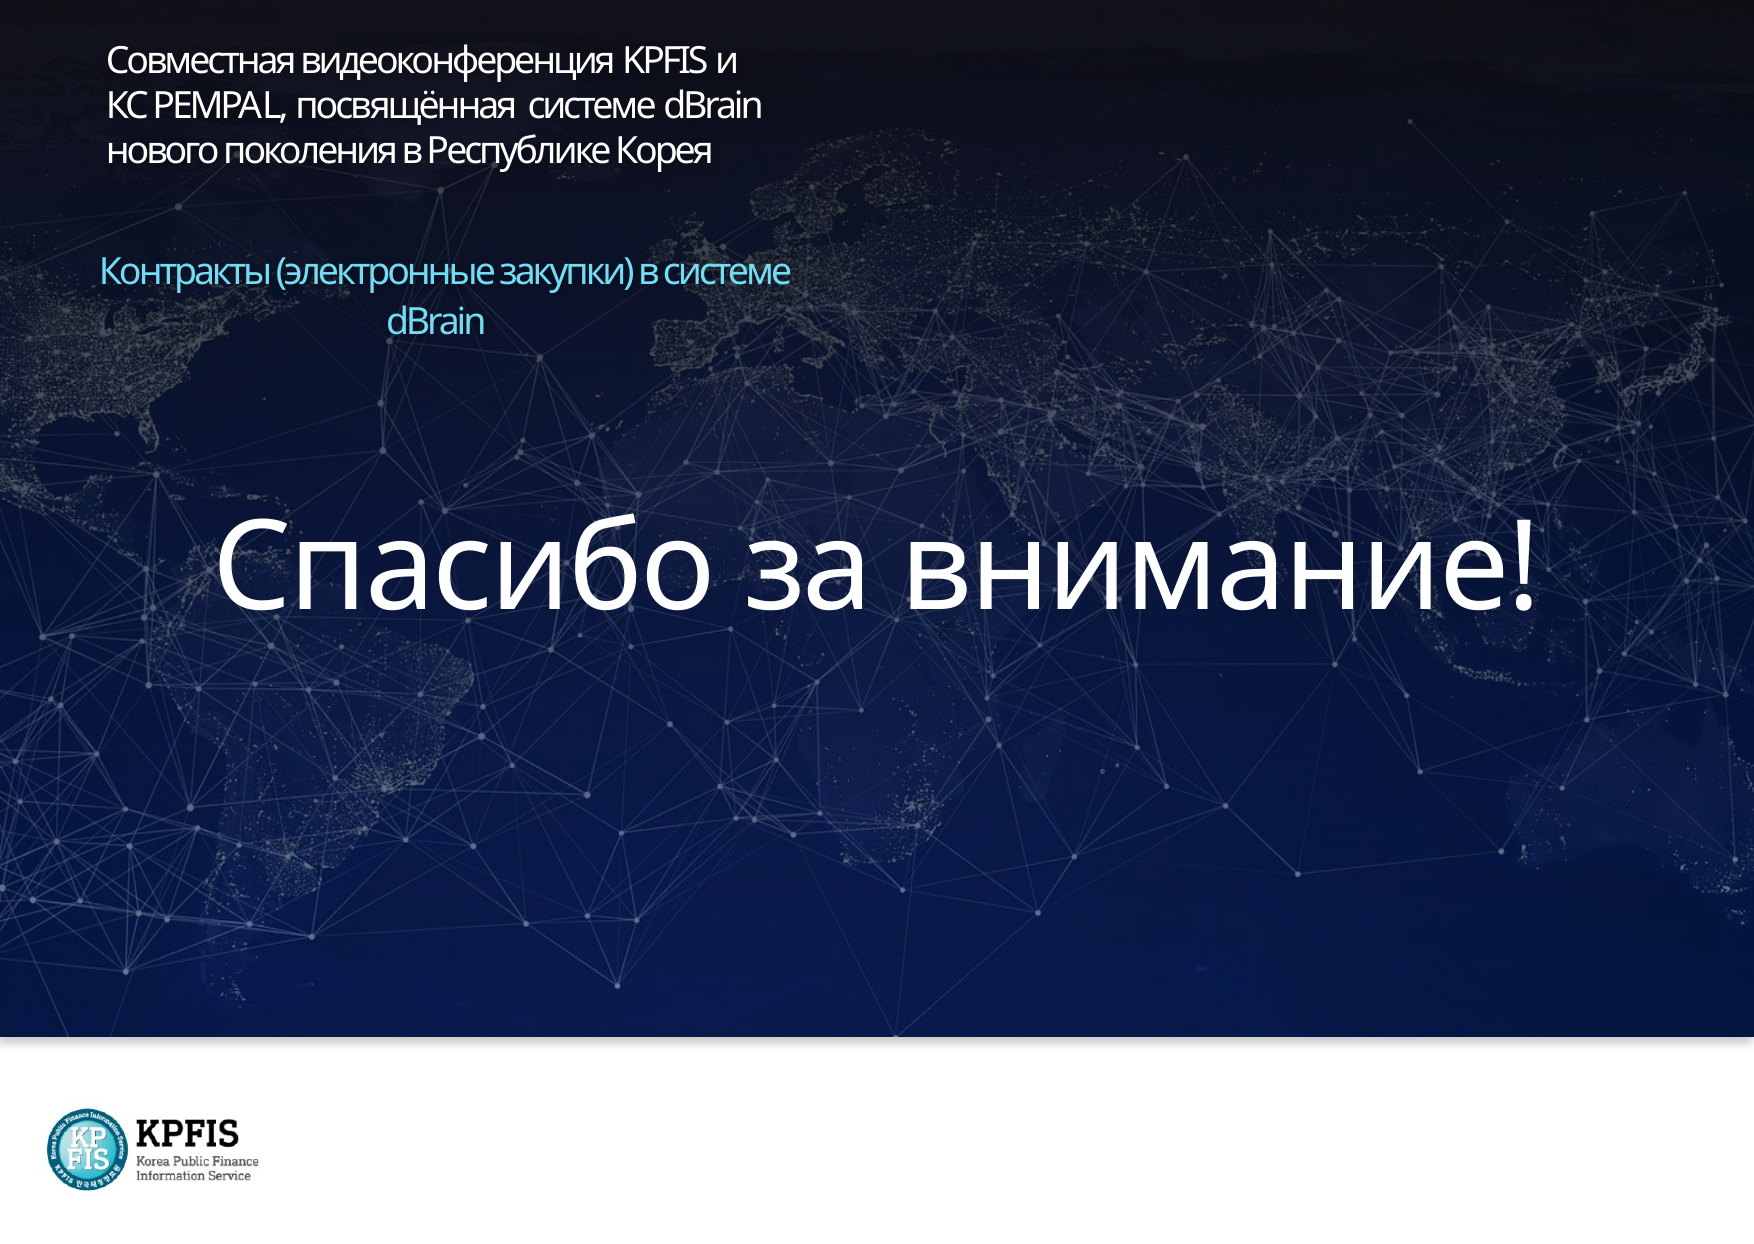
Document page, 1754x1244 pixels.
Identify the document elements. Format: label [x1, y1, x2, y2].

picture [0, 0, 1754, 1037]
picture [45, 1100, 269, 1191]
